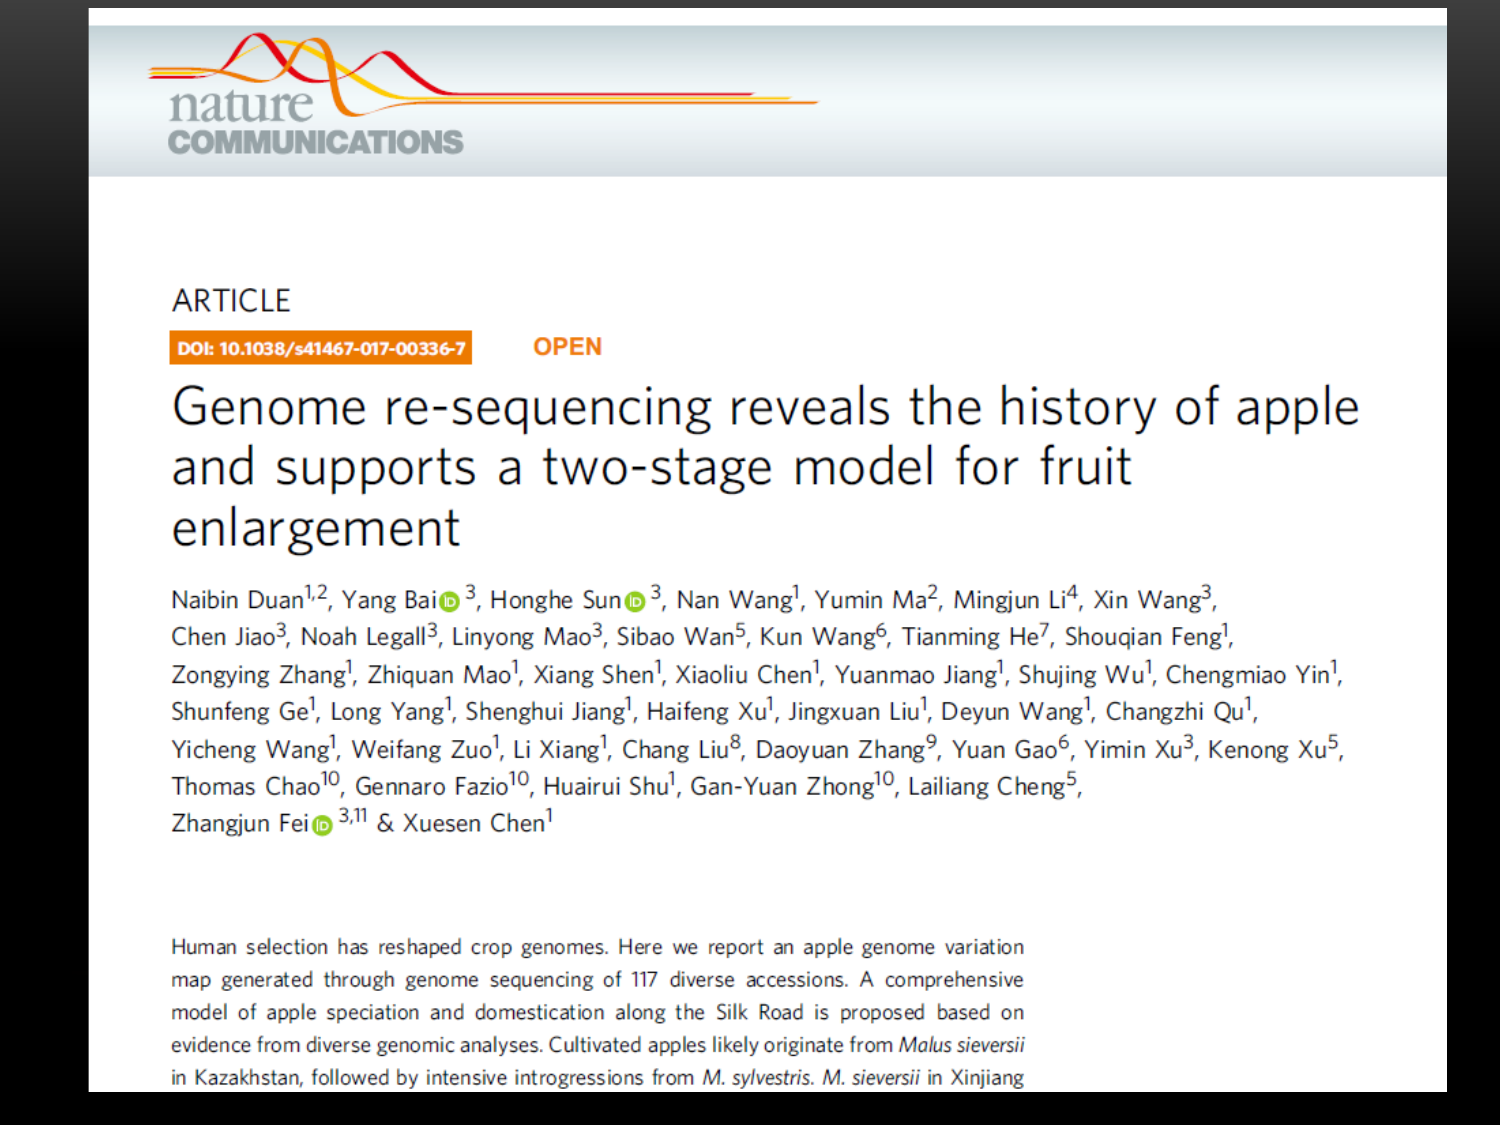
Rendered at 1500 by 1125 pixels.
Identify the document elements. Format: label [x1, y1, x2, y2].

list [88, 8, 1448, 1092]
picture [0, 0, 1500, 1125]
